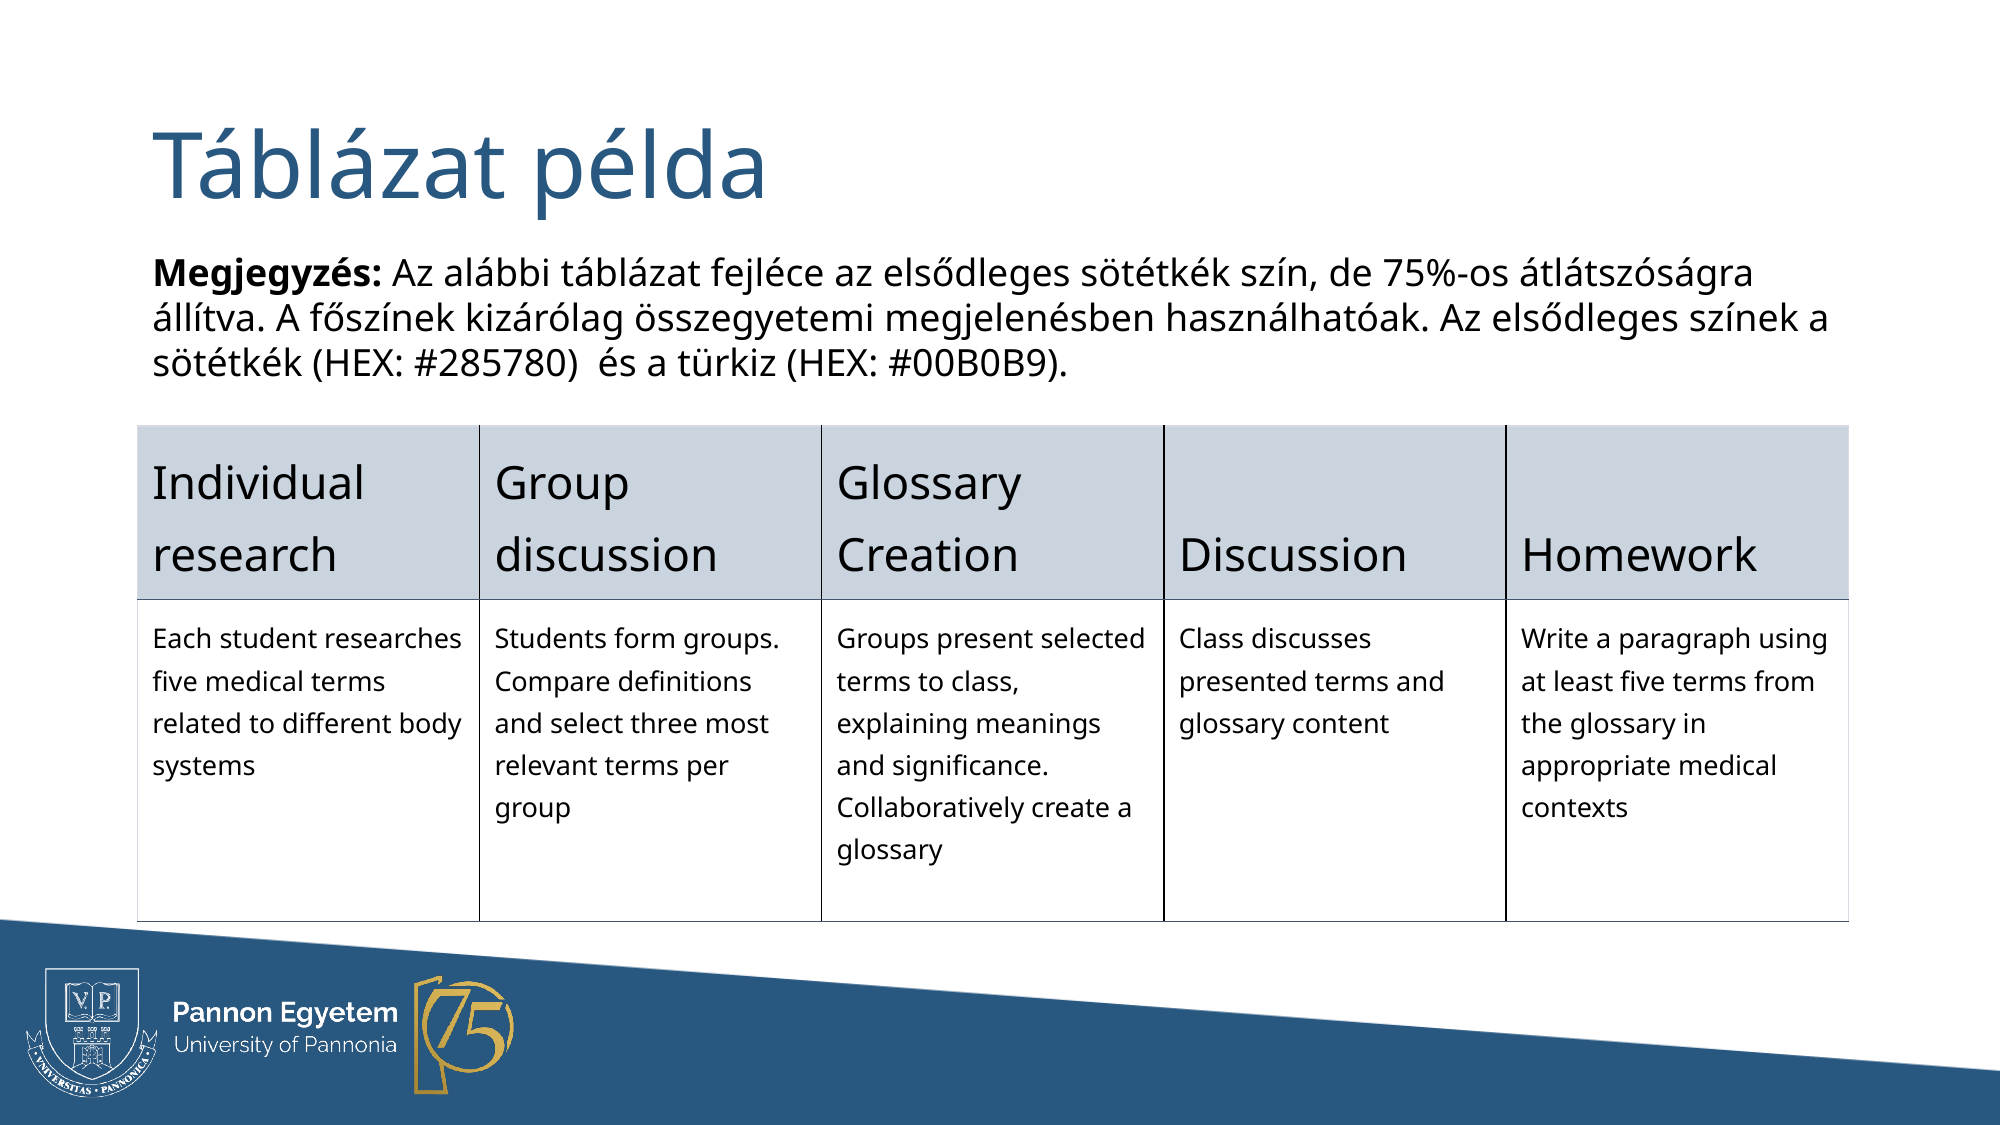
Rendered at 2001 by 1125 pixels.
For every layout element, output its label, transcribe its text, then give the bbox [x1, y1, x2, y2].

table_cell Each student researches five medical terms related to different body systems [138, 600, 479, 921]
picture [0, 0, 2000, 1125]
table_cell Write a paragraph using at least five terms from the glossary in appropriate medical contexts [1507, 600, 1848, 921]
table_header Glossary Creation [822, 427, 1163, 599]
table_header Individual research [138, 427, 479, 599]
table_header Group discussion [480, 427, 821, 599]
table_cell Students form groups. Compare definitions and select three most relevant terms per group [480, 600, 821, 921]
title Táblázat példa [137, 59, 1863, 278]
table_cell Class discusses presented terms and glossary content [1165, 600, 1505, 921]
text_box Megjegyzés: Az alábbi táblázat fejléce az elsődleges sötétkék szín, de 75%-os átlátszóságra állítva. A főszínek kizárólag összegyetemi megjelenésben használhatóak. Az elsődleges színek a sötétkék (HEX: #285780) és a türkiz (HEX: #00B0B9). [137, 233, 1849, 395]
table_header Discussion [1165, 427, 1505, 599]
table_cell Groups present selected terms to class, explaining meanings and significance. Collaboratively create a glossary [822, 600, 1163, 921]
table_header Homework [1507, 427, 1848, 599]
